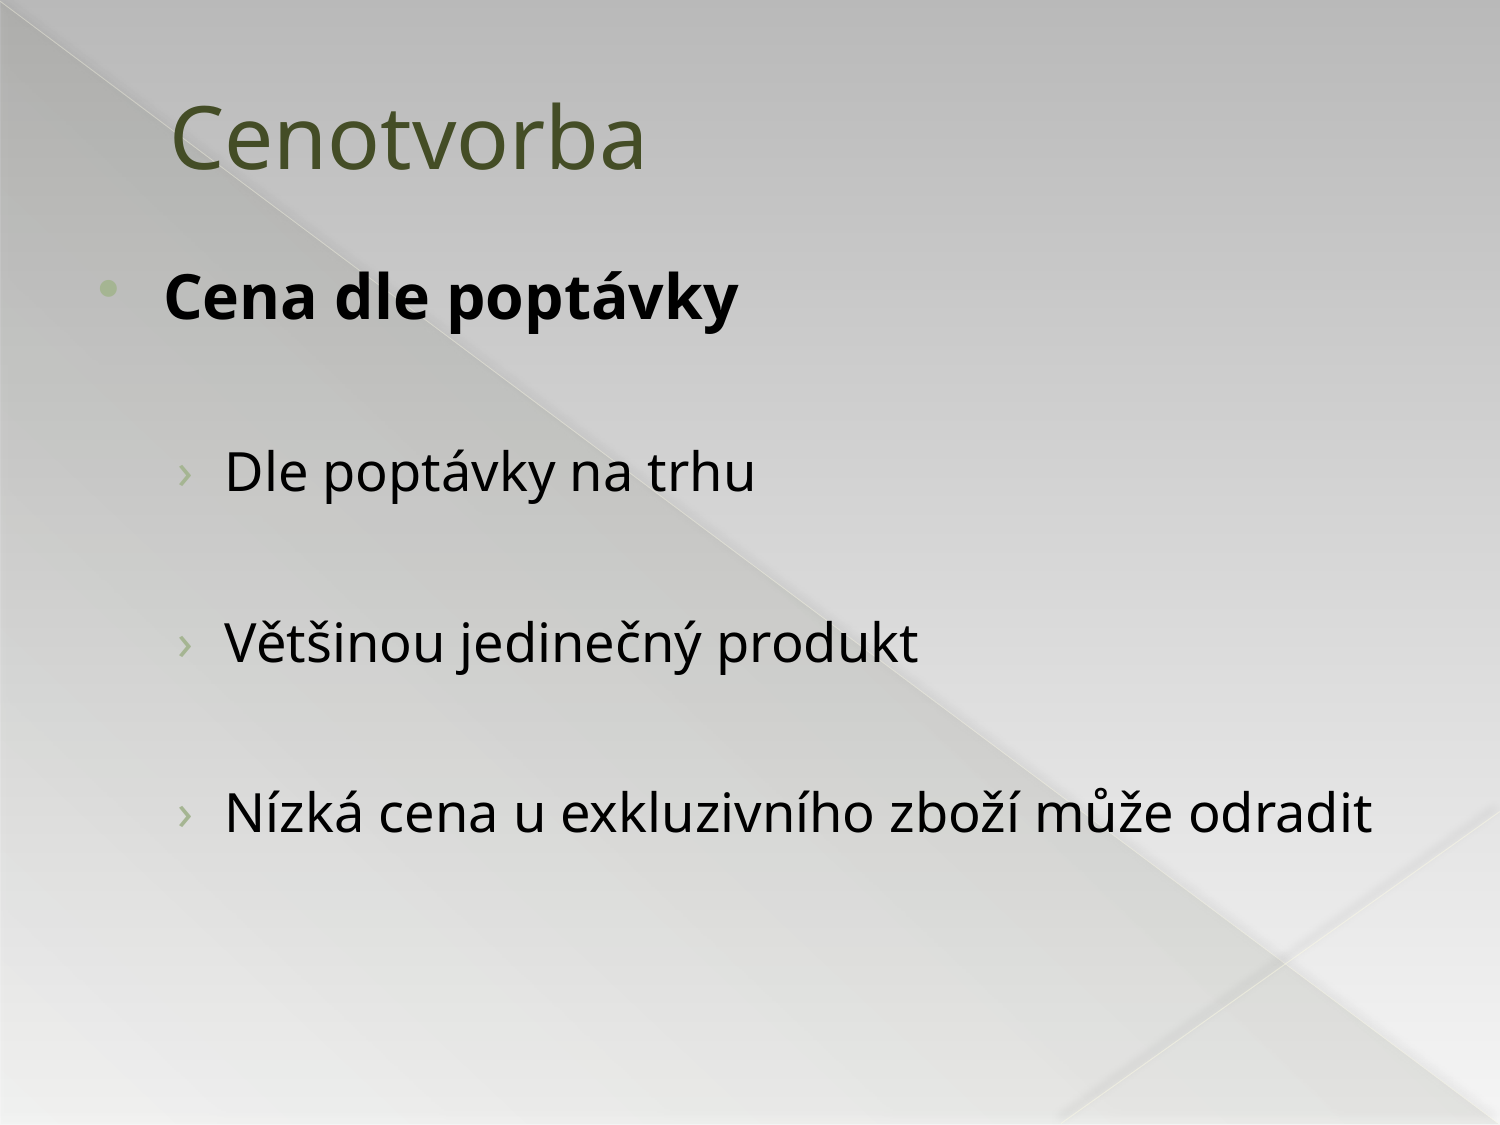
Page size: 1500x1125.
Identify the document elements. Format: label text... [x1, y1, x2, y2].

title Cenotvorba [75, 43, 1425, 225]
list Cena dle poptávky Dle poptávky na trhu Většinou jedinečný produkt Nízká cena u exkluzivního zboží může odradit [75, 249, 1425, 1013]
